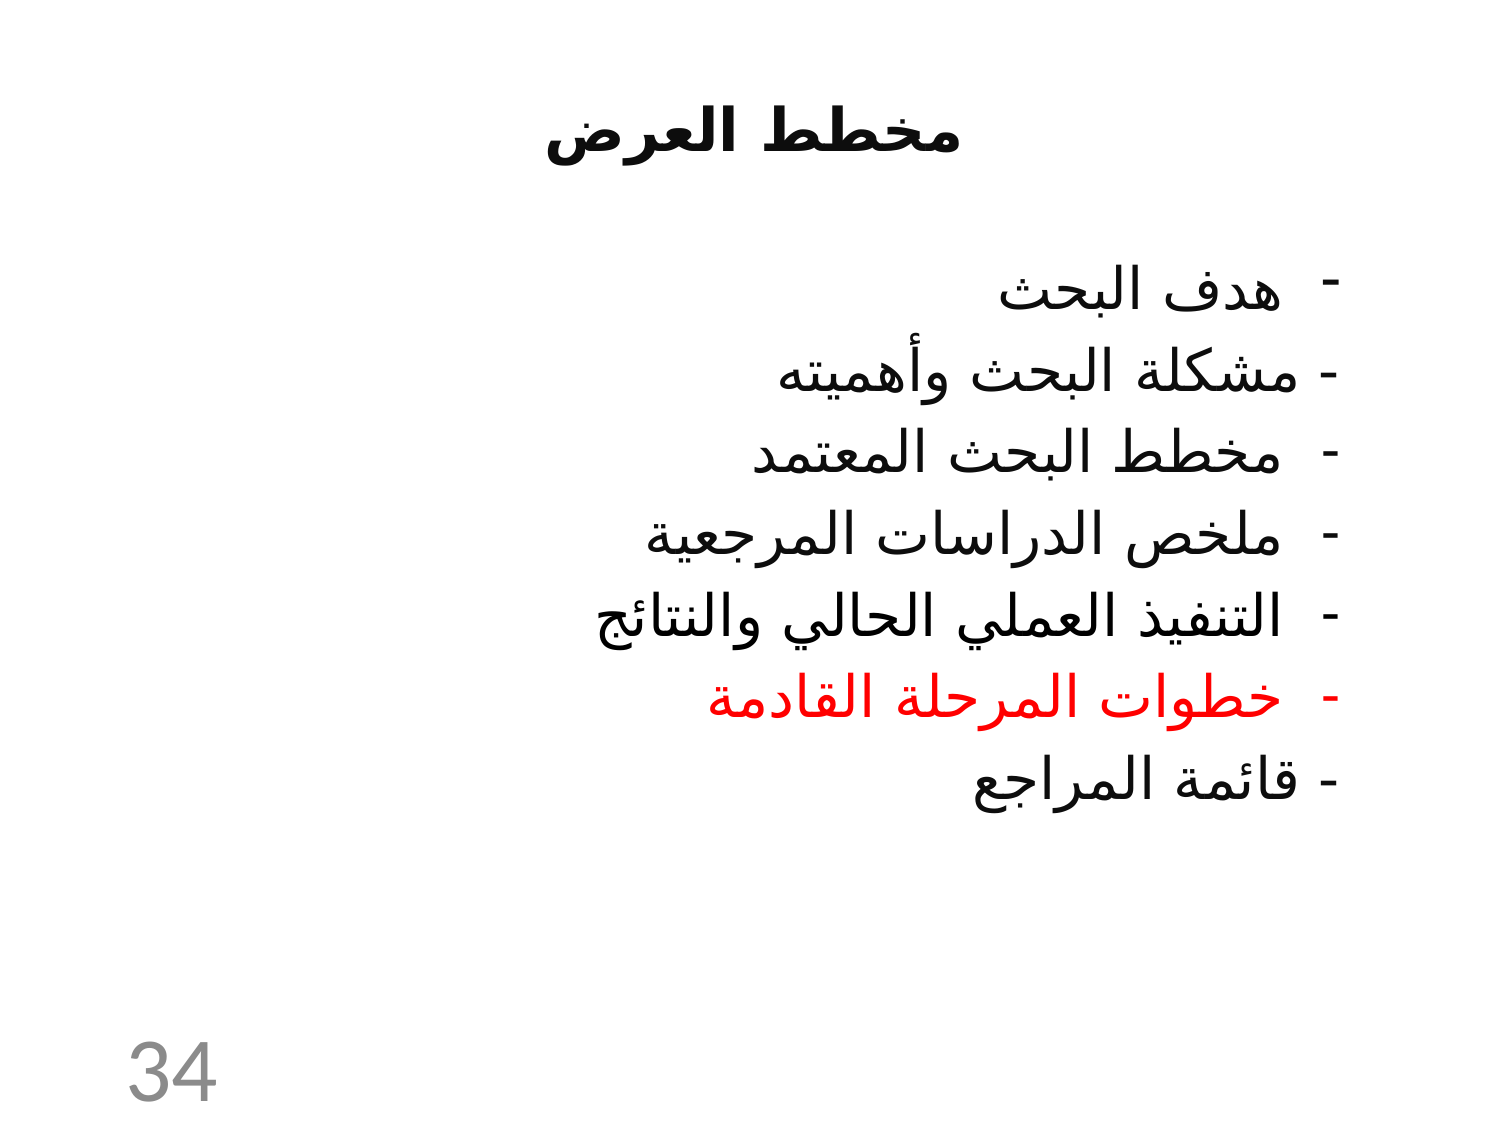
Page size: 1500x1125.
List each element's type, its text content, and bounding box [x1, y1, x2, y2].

slide_number 34 [76, 1035, 234, 1095]
title مخطط العرض [490, 54, 979, 200]
list هدف البحث - مشكلة البحث وأهميته مخطط البحث المعتمد ملخص الدراسات المرجعية التنفيذ العملي الحالي والنتائج خطوات المرحلة القادمة - قائمة المراجع [123, 243, 1356, 917]
